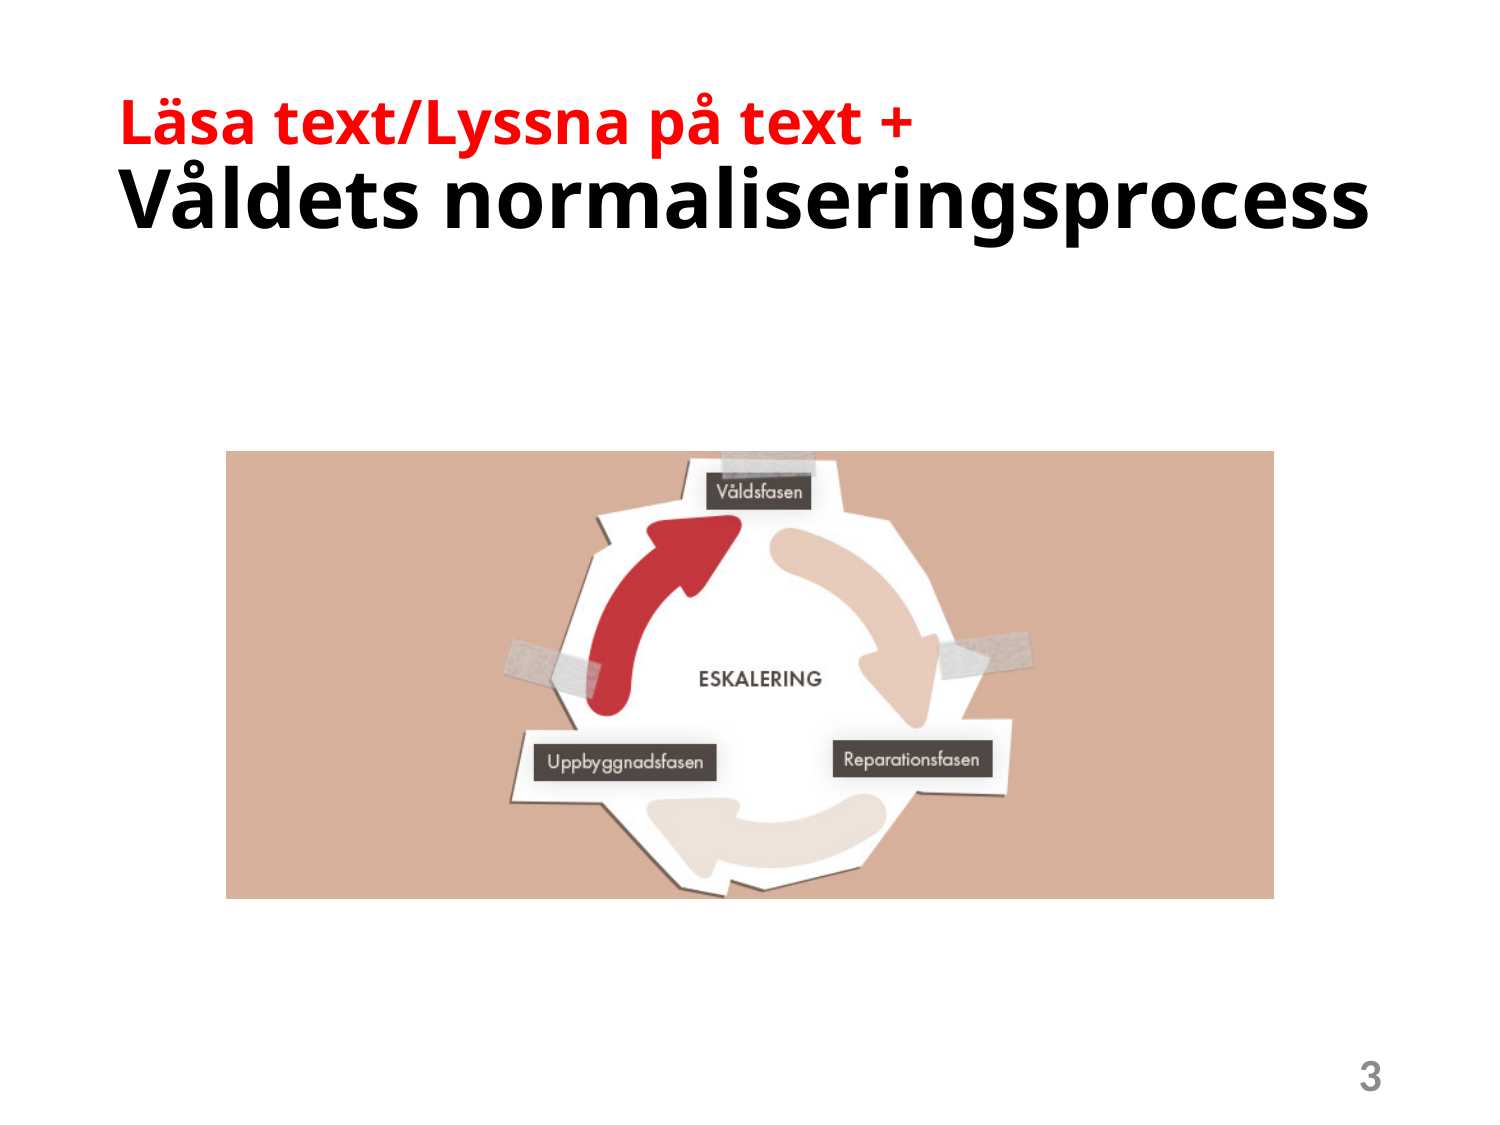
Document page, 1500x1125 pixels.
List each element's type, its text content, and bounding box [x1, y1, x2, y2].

picture [226, 451, 1274, 899]
title Läsa text/Lyssna på text + Våldets normaliseringsprocess [103, 59, 1397, 278]
slide_number 3 [1059, 1042, 1397, 1103]
